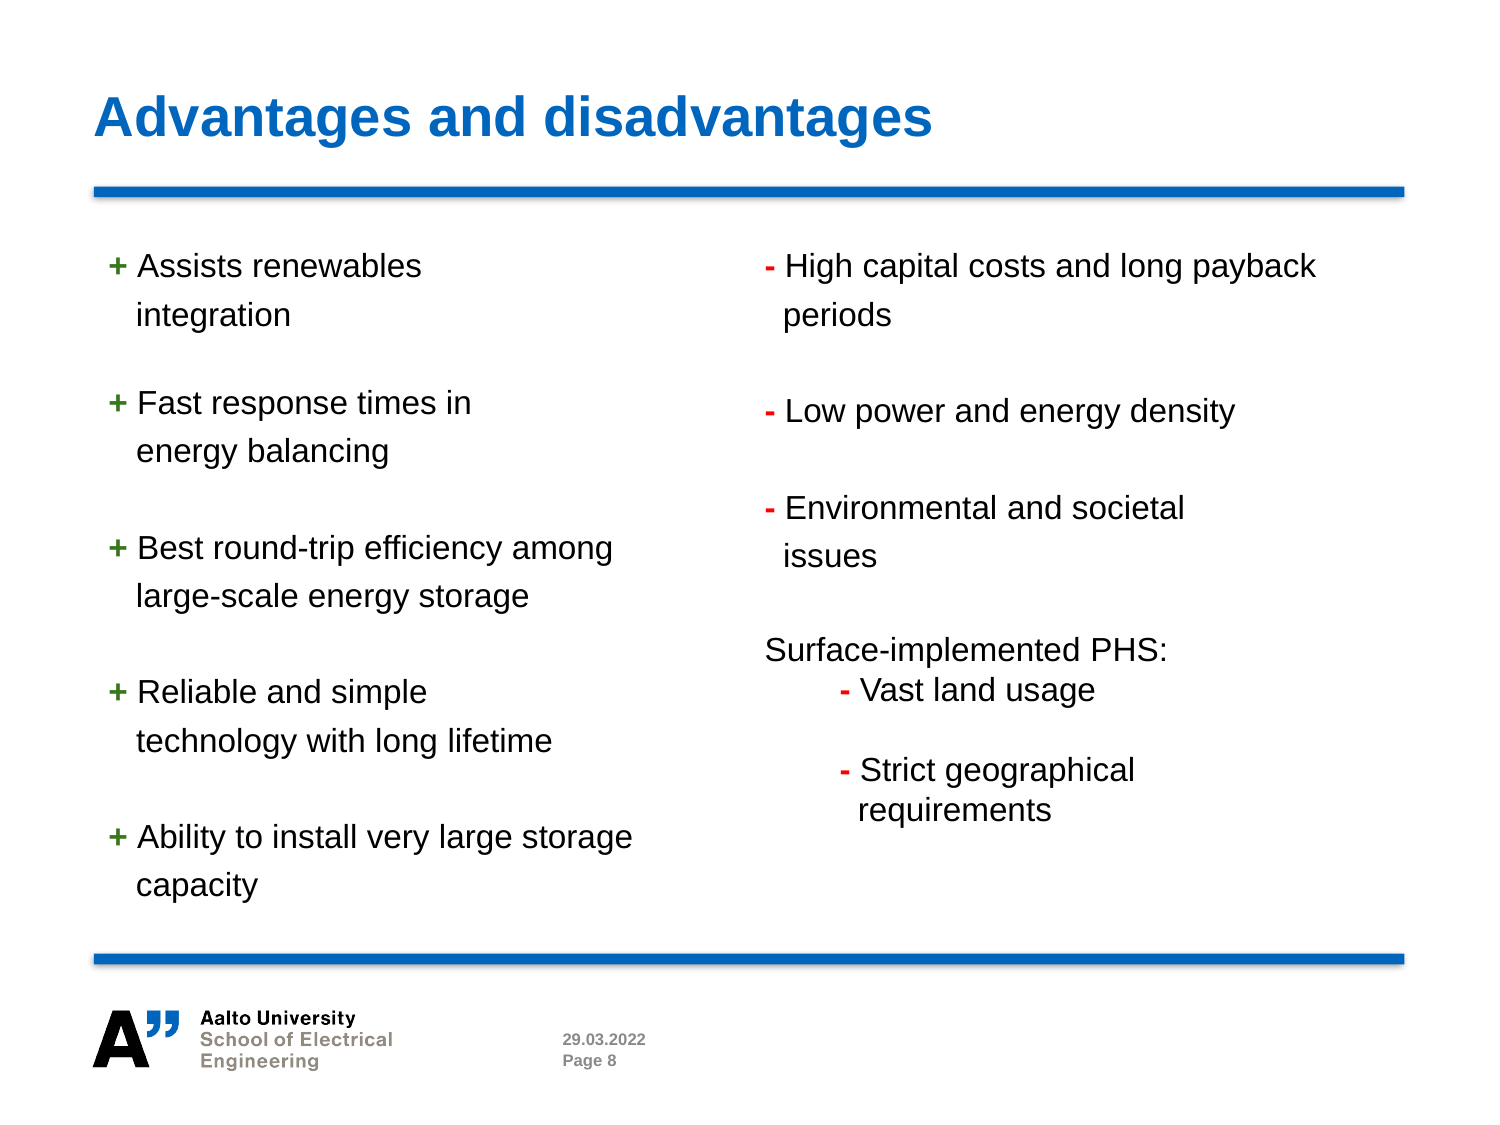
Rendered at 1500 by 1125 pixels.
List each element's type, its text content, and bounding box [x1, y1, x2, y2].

picture [35, 953, 449, 1125]
slide_number Page 8 [562, 1050, 816, 1071]
text_box - High capital costs and long payback periods - Low power and energy density - Environmental and societal issues Surface-implemented PHS: - Vast land usage - Strict geographical requirements [750, 236, 1470, 915]
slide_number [562, 1029, 816, 1050]
text_box + Assists renewables integration + Fast response times in energy balancing + Best round-trip efficiency among large-scale energy storage + Reliable and simple technology with long lifetime + Ability to install very large storage capacity [93, 236, 741, 915]
title Advantages and disadvantages [93, 80, 1369, 228]
